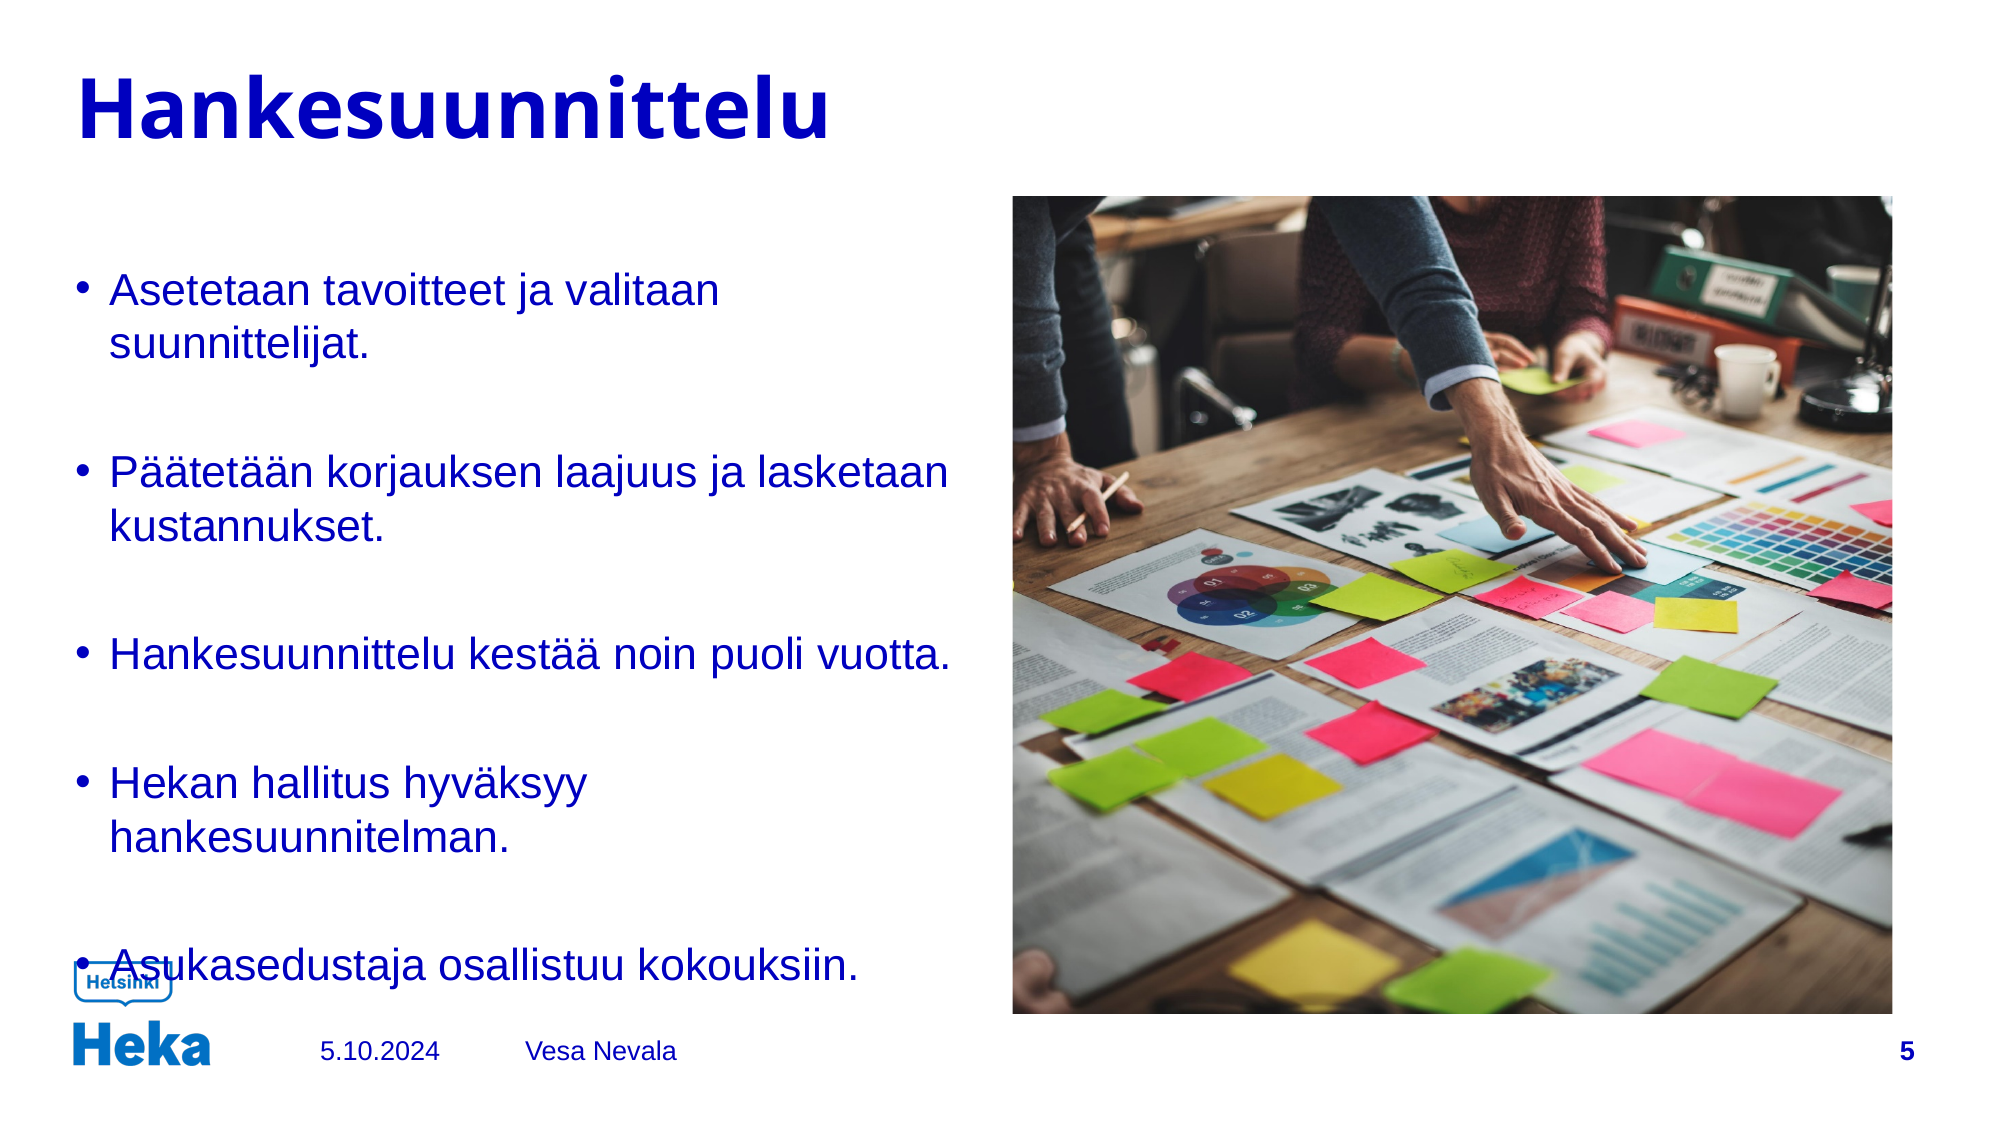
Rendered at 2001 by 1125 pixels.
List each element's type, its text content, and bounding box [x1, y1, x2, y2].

footer Vesa Nevala [525, 1028, 1201, 1071]
picture [72, 960, 212, 1067]
slide_number 5 [1712, 1028, 1916, 1071]
text_box Asetetaan tavoitteet ja valitaan suunnittelijat. Päätetään korjauksen laajuus ja lasketaan kustannukset. Hankesuunnittelu kestää noin puoli vuotta. Hekan hallitus hyväksyy hankesuunnitelman. Asukasedustaja osallistuu kokouksiin. [74, 196, 955, 1014]
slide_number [272, 1028, 487, 1071]
picture [1012, 195, 1893, 1014]
title Hankesuunnittelu [75, 66, 1918, 197]
